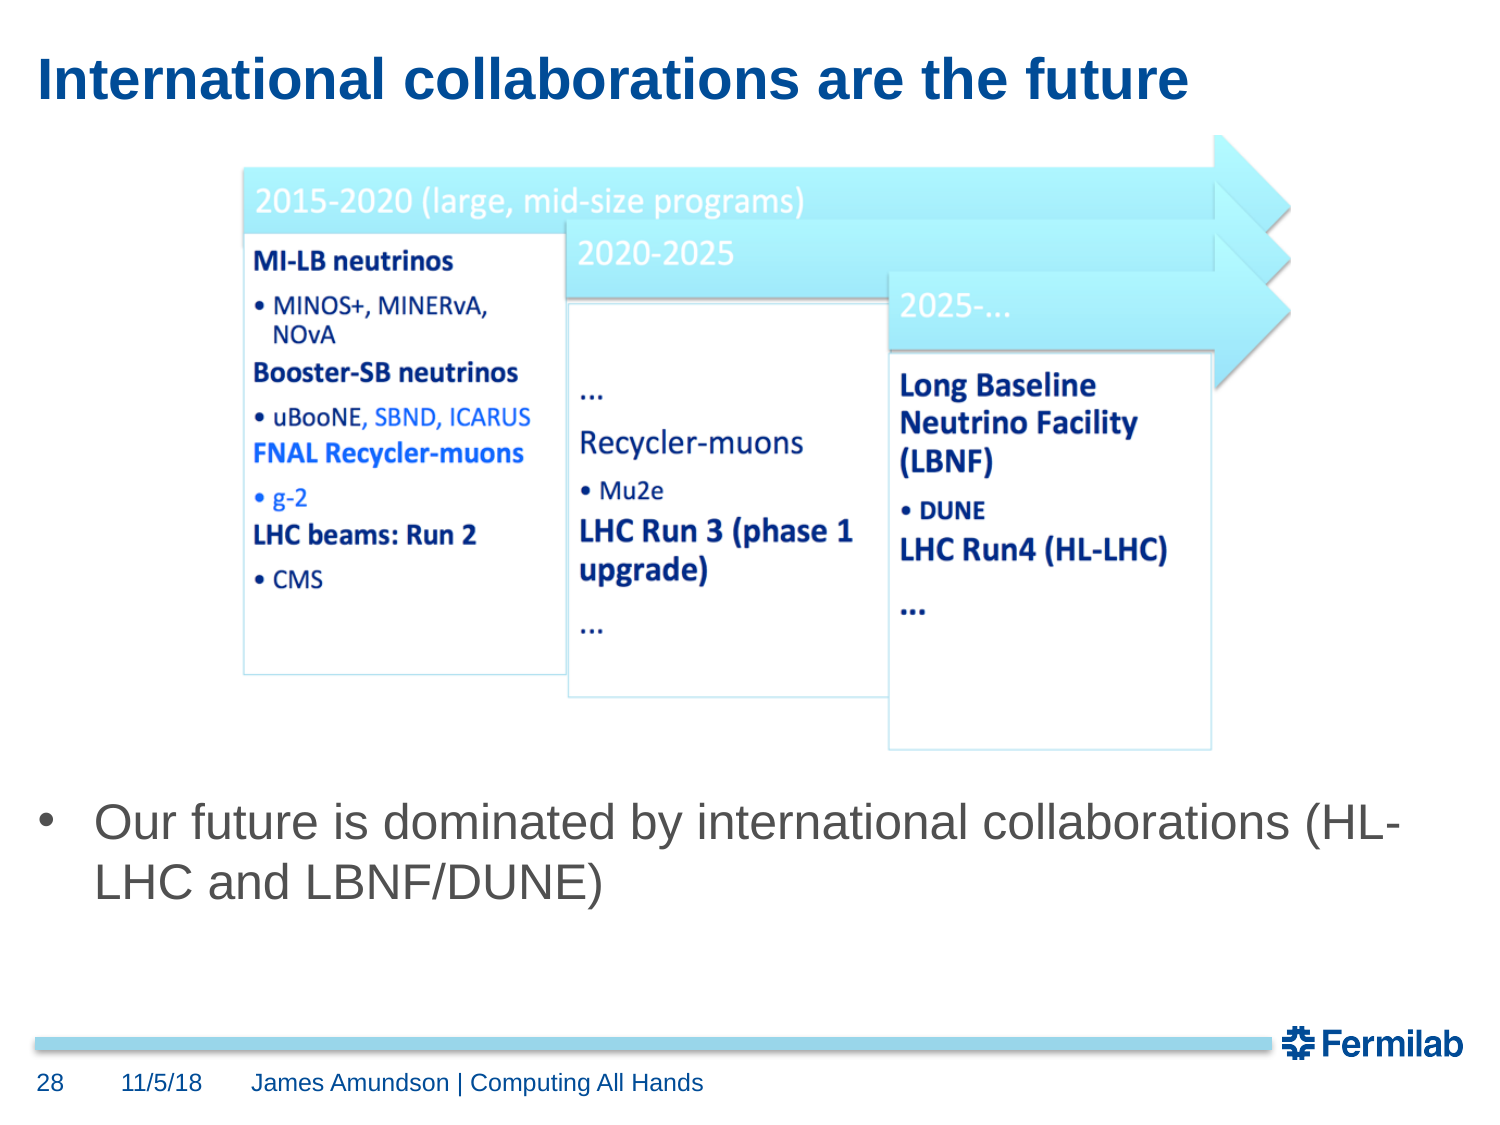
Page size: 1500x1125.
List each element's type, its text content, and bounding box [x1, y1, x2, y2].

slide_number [120, 1066, 232, 1107]
list Our future is dominated by international collaborations (HL-LHC and LBNF/DUNE) [37, 159, 1461, 990]
picture [1282, 1026, 1463, 1060]
picture [209, 135, 1291, 763]
slide_number 28 [36, 1066, 105, 1106]
footer James Amundson | Computing All Hands [251, 1066, 1279, 1107]
title International collaborations are the future [37, 41, 1463, 112]
